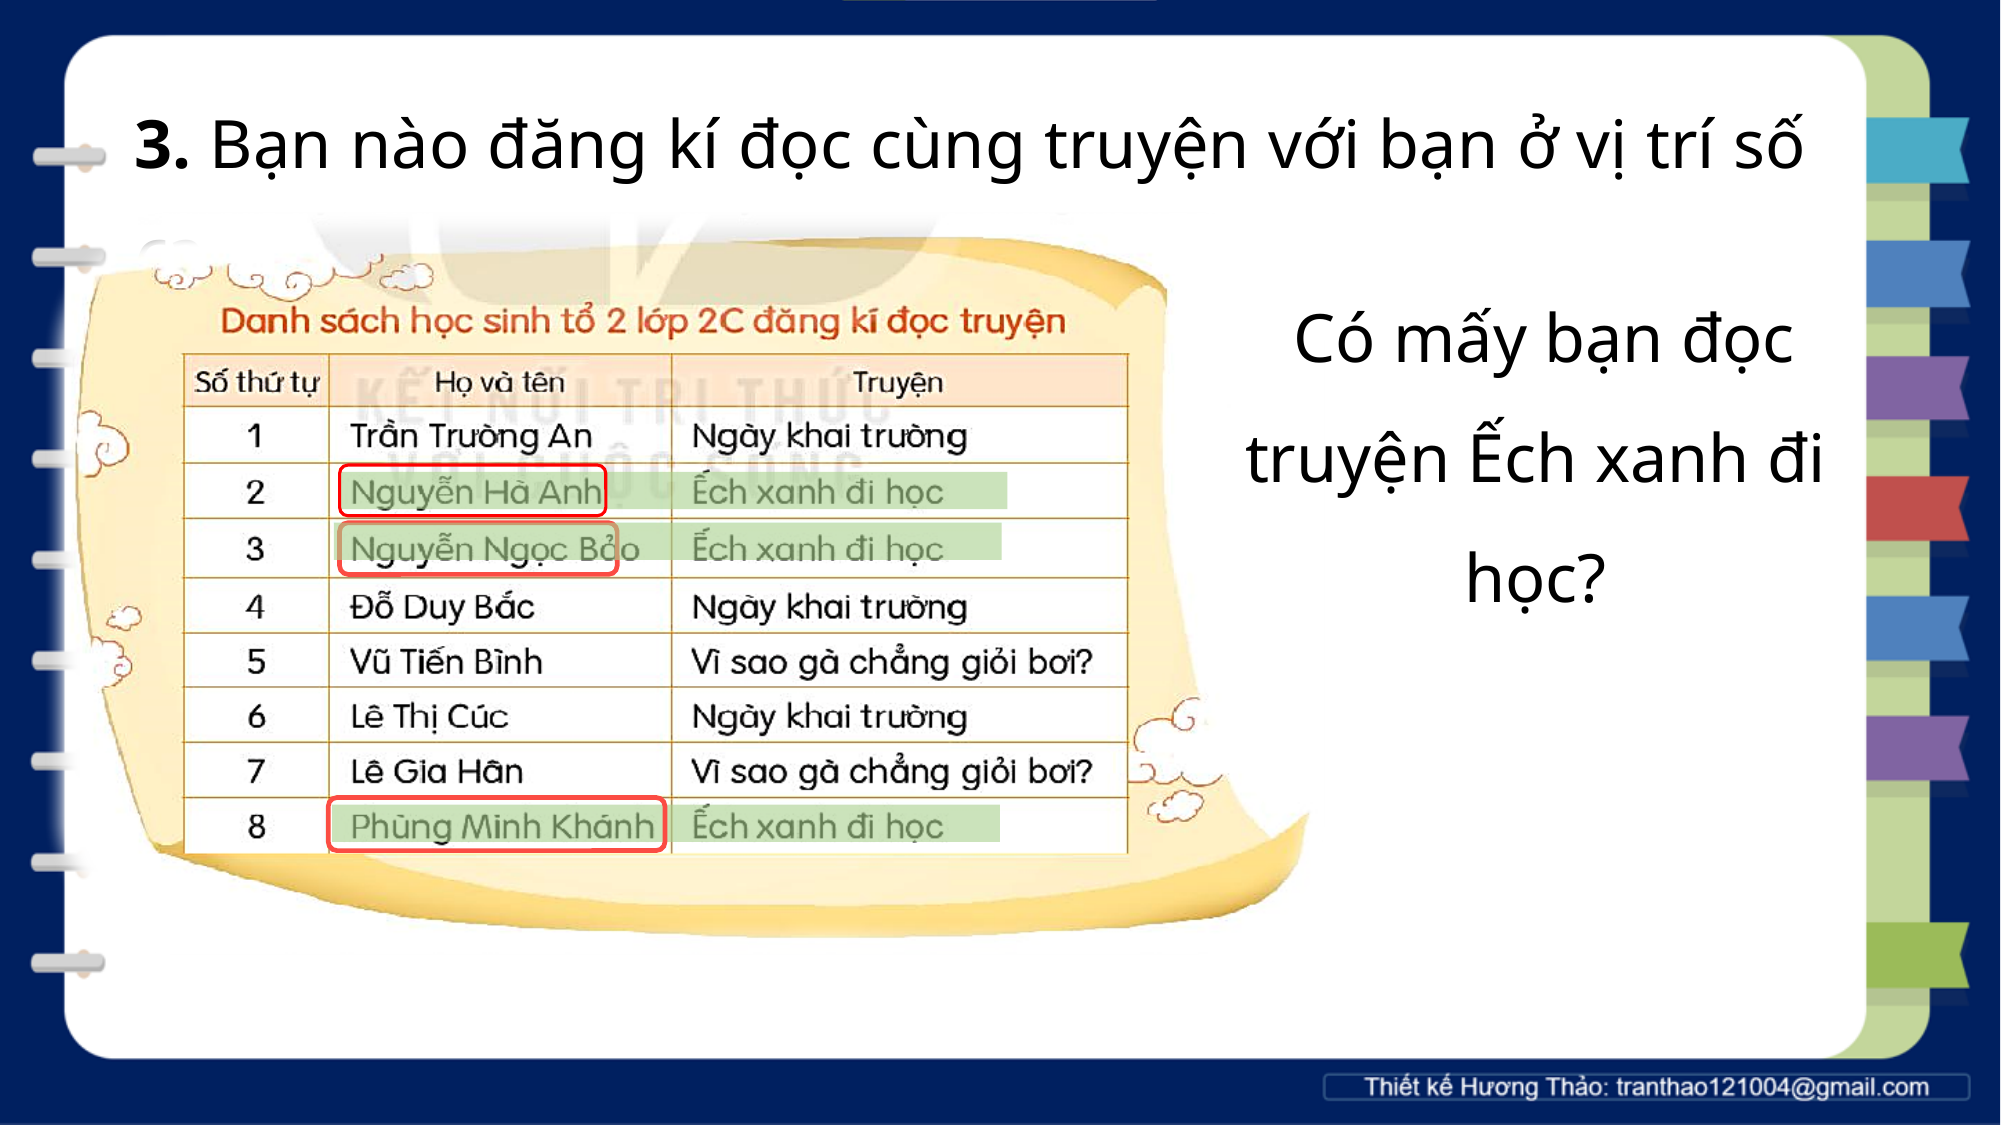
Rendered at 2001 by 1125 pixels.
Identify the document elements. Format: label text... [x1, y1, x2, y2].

picture [0, 0, 2001, 1125]
text_box 3. Bạn nào đăng kí đọc cùng truyện với bạn ở vị trí số 6? [119, 54, 1824, 248]
text_box Có mấy bạn đọc truyện Ếch xanh đi học? [1326, 248, 1844, 744]
